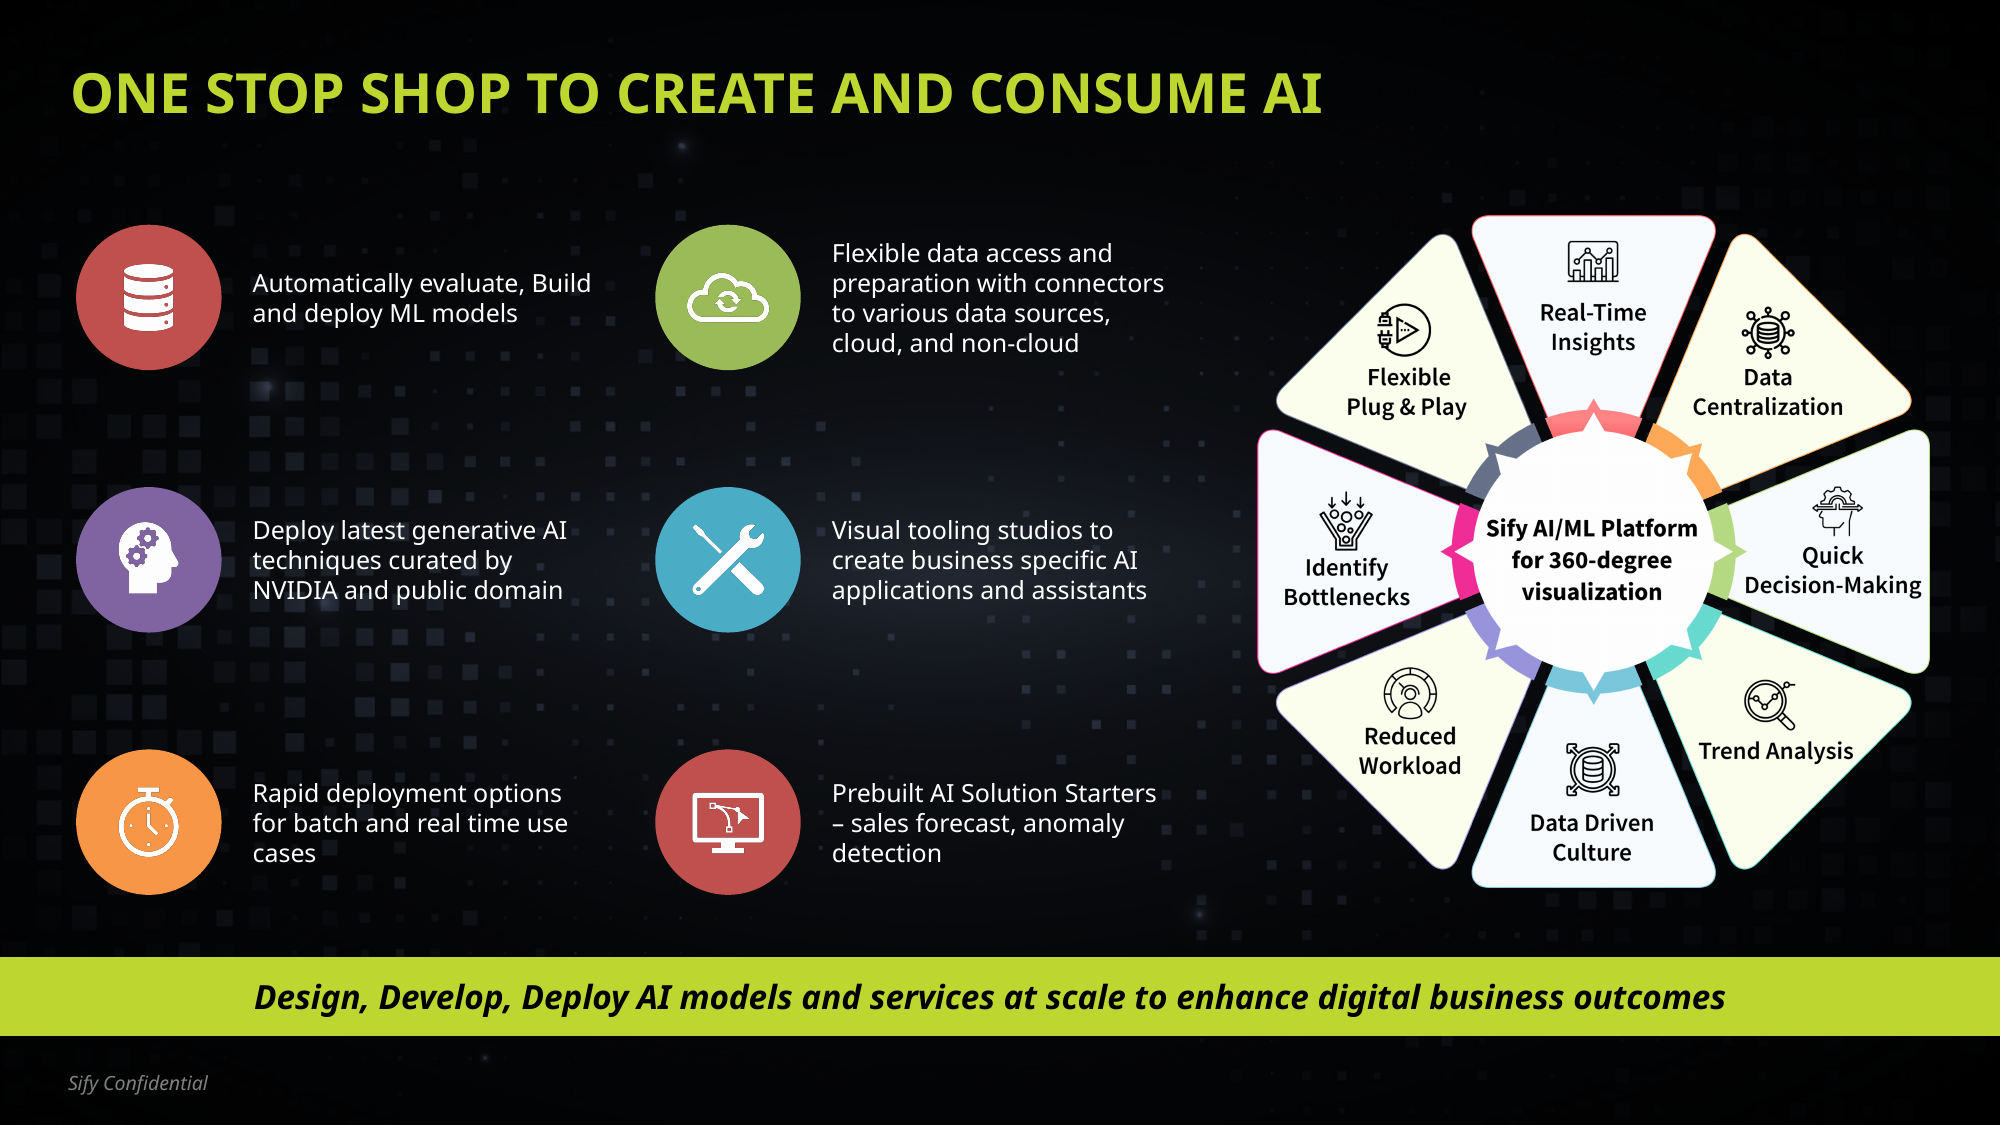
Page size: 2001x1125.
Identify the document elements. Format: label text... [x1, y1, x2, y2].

picture [1257, 215, 1930, 888]
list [70, 215, 1181, 904]
text_box Design, Develop, Deploy AI models and services at scale to enhance digital business outcomes [0, 957, 2000, 1036]
title ONE STOP SHOP to Create and Consume AI [70, 47, 1930, 136]
